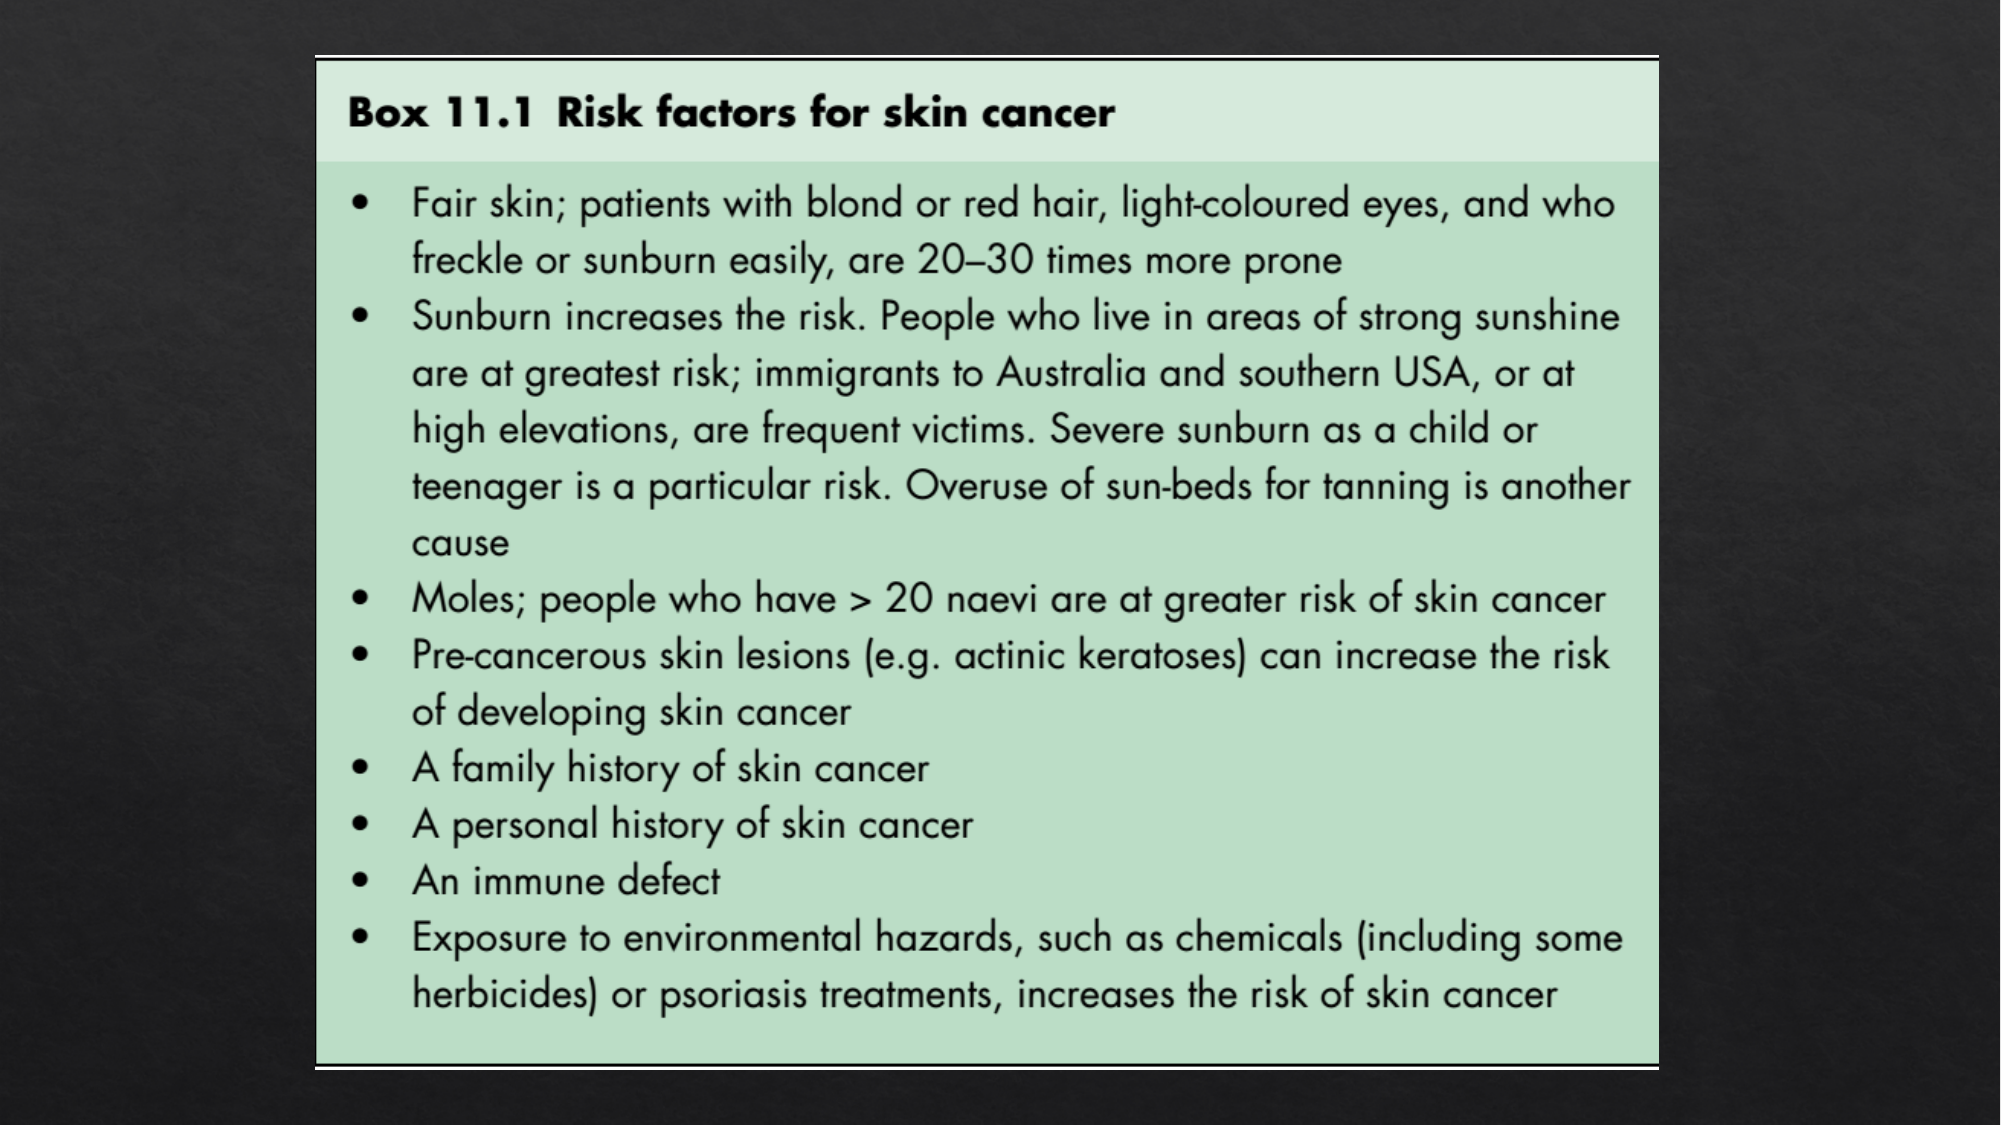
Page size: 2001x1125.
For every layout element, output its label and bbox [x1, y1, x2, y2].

picture [315, 55, 1659, 1070]
